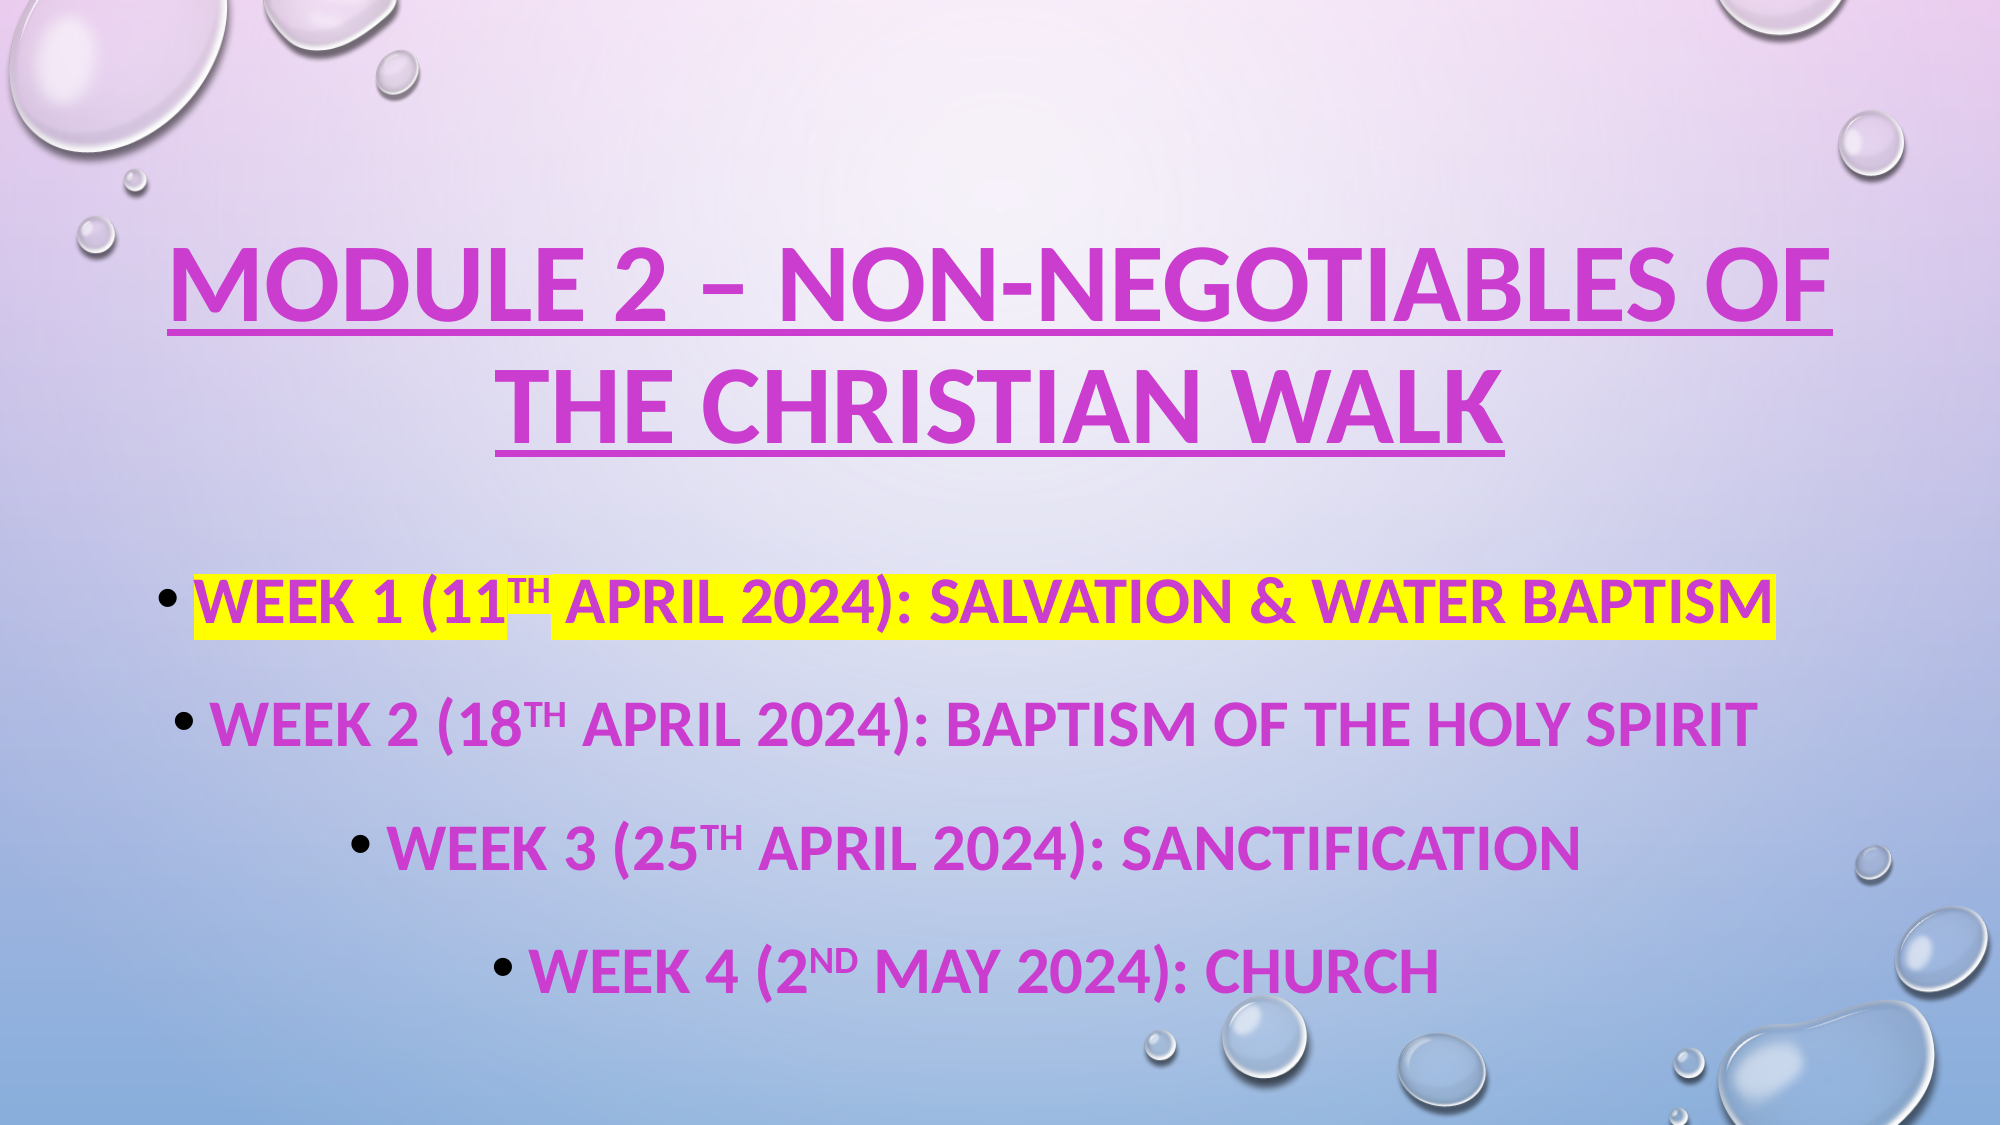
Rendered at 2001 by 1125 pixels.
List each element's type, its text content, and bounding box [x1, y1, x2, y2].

list Week 1 (11th April 2024): Salvation & Water Baptism Week 2 (18th April 2024): Baptism of The Holy Spirit Week 3 (25th April 2024): Sanctification Week 4 (2nd May 2024): Church [115, 543, 1816, 1050]
title MODULE 2 – NON-NEGOTIABLES OF THE CHRISTIAN WALK [149, 101, 1851, 591]
picture [0, 0, 2000, 1125]
